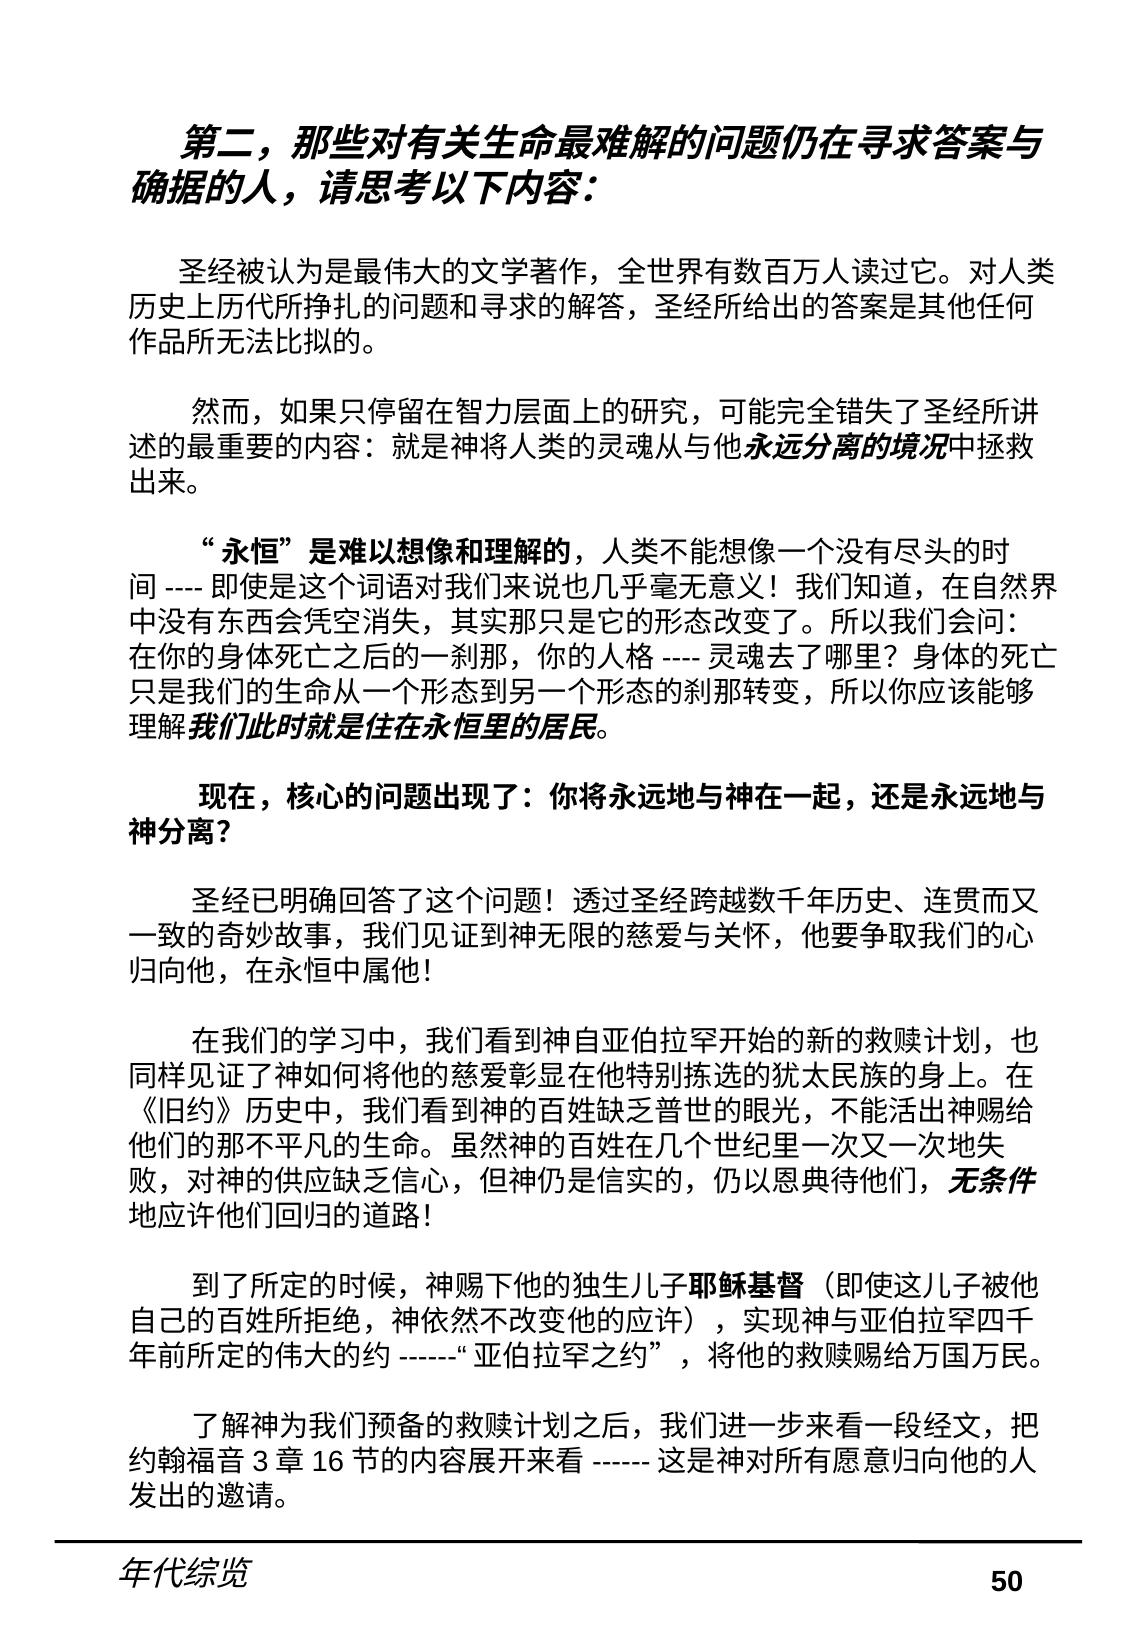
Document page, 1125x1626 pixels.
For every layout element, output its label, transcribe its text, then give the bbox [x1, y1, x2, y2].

text_box 年代综览 [101, 1544, 338, 1600]
text_box 50 [976, 1554, 1054, 1605]
text_box 第二，那些对有关生命最难解的问题仍在寻求答案与确据的人，请思考以下内容： 圣经被认为是最伟大的文学著作，全世界有数百万人读过它。对人类历史上历代所挣扎的问题和寻求的解答，圣经所给出的答案是其他任何作品所无法比拟的。 然而，如果只停留在智力层面上的研究，可能完全错失了圣经所讲述的最重要的内容：就是神将人类的灵魂从与他永远分离的境况中拯救出来。 “永恒”是难以想像和理解的，人类不能想像一个没有尽头的时间----即使是这个词语对我们来说也几乎毫无意义！我们知道，在自然界中没有东西会凭空消失，其实那只是它的形态改变了。所以我们会问：在你的身体死亡之后的一刹那，你的人格----灵魂去了哪里？身体的死亡只是我们的生命从一个形态到另一个形态的刹那转变，所以你应该能够理解我们此时就是住在永恒里的居民。 现在，核心的问题出现了：你将永远地与神在一起，还是永远地与神分离？ 圣经已明确回答了这个问题！透过圣经跨越数千年历史、连贯而又一致的奇妙故事，我们见证到神无限的慈爱与关怀，他要争取我们的心归向他，在永恒中属他！ 在我们的学习中，我们看到神自亚伯拉罕开始的新的救赎计划，也同样见证了神如何将他的慈爱彰显在他特别拣选的犹太民族的身上。在《旧约》历史中，我们看到神的百姓缺乏普世的眼光，不能活出神赐给他们的那不平凡的生命。虽然神的百姓在几个世纪里一次又一次地失败，对神的供应缺乏信心，但神仍是信实的，仍以恩典待他们，无条件地应许他们回归的道路！ 到了所定的时候，神赐下他的独生儿子耶稣基督（即使这儿子被他自己的百姓所拒绝，神依然不改变他的应许），实现神与亚伯拉罕四千年前所定的伟大的约------“亚伯拉罕之约”，将他的救赎赐给万国万民。 了解神为我们预备的救赎计划之后，我们进一步来看一段经文，把约翰福音3章16节的内容展开来看------这是神对所有愿意归向他的人发出的邀请。 [113, 111, 1075, 1520]
